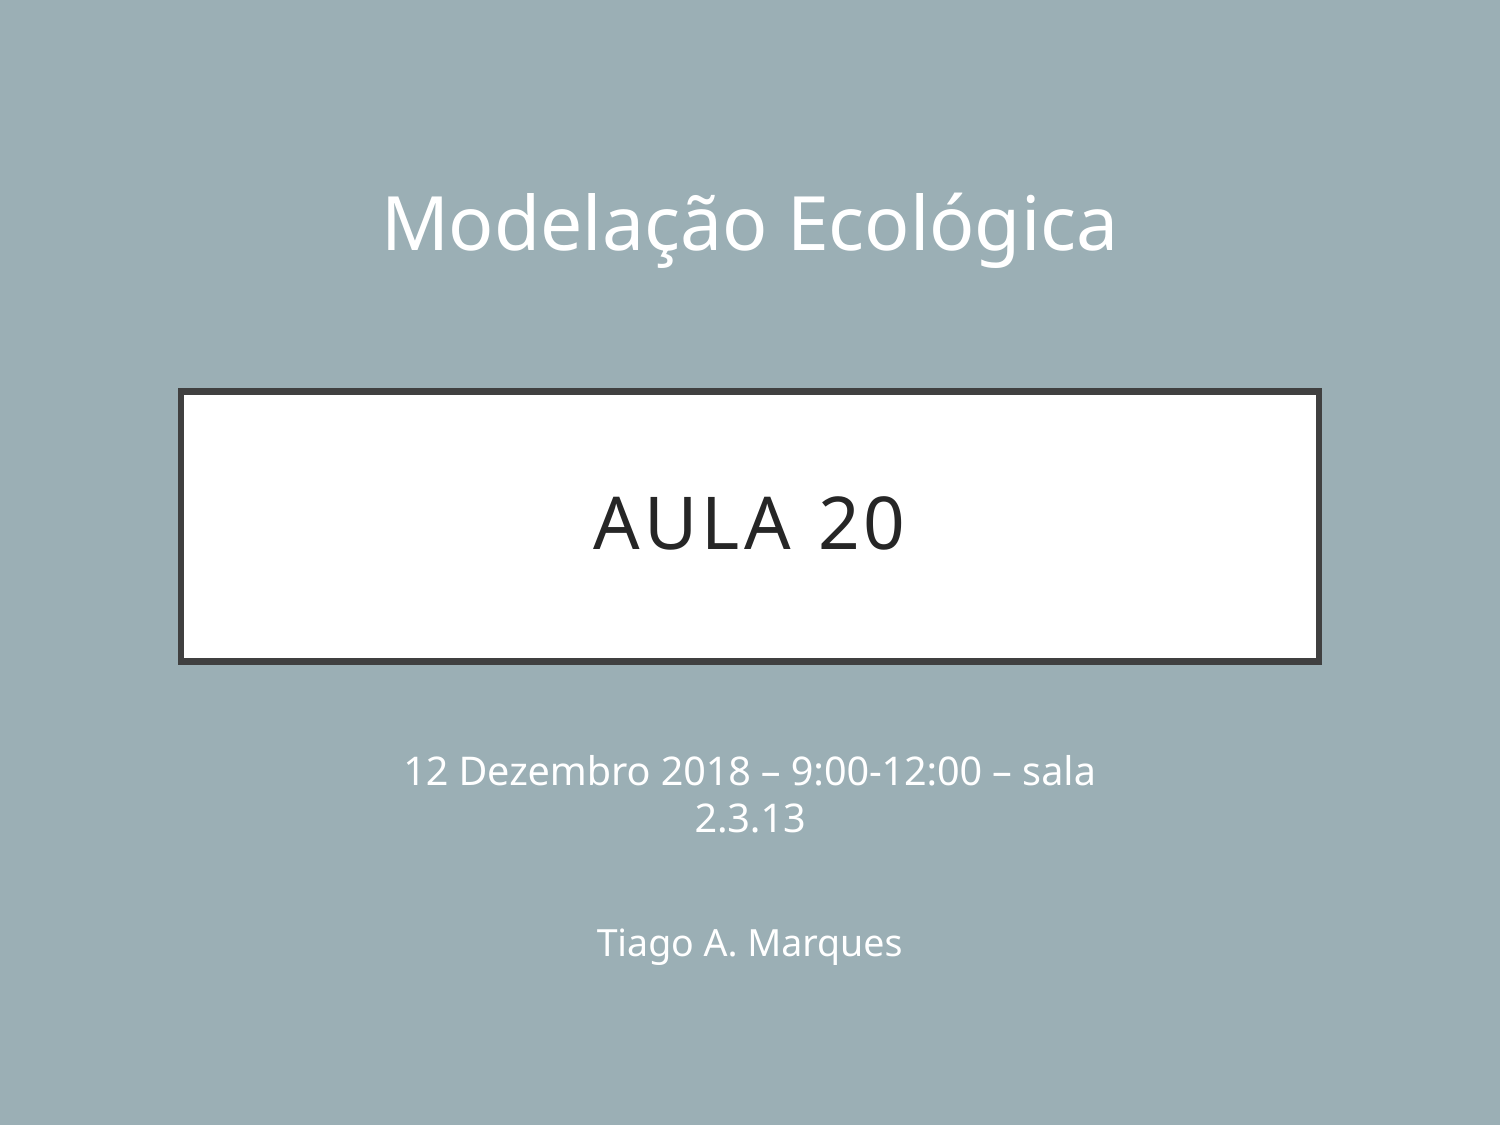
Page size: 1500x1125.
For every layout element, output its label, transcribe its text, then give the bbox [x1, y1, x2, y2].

text_box Modelação Ecológica [300, 168, 1200, 364]
title AuLA 20 [178, 388, 1322, 665]
subtitle 12 Dezembro 2018 – 9:00-12:00 – sala 2.3.13 [331, 737, 1169, 942]
text_box Tiago A. Marques [502, 911, 998, 1017]
